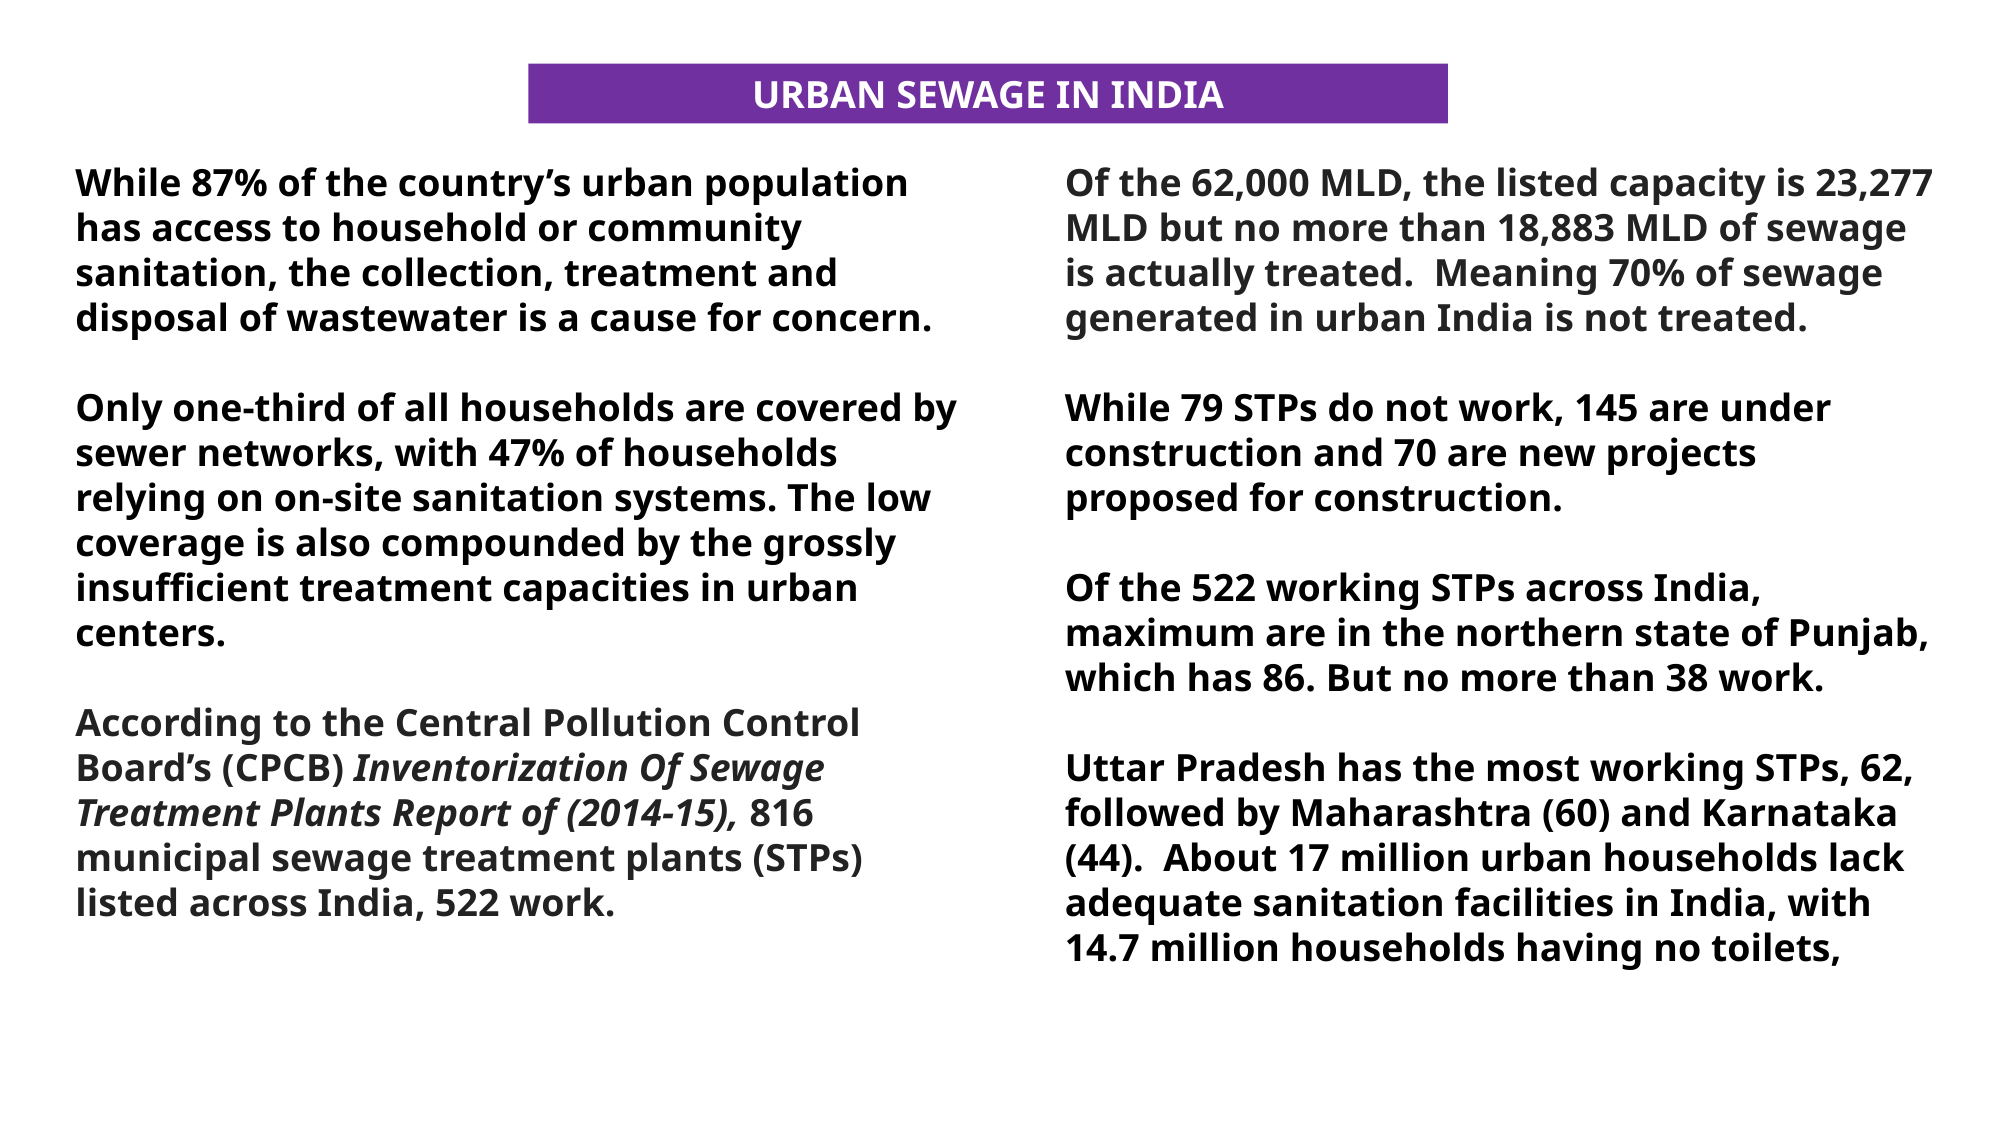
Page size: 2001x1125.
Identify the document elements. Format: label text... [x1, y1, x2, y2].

text_box While 87% of the country’s urban population has access to household or community sanitation, the collection, treatment and disposal of wastewater is a cause for concern. Only one-third of all households are covered by sewer networks, with 47% of households relying on on-site sanitation systems. The low coverage is also compounded by the grossly insufficient treatment capacities in urban centers. According to the Central Pollution Control Board’s (CPCB) Inventorization Of Sewage Treatment Plants Report of (2014-15), 816 municipal sewage treatment plants (STPs) listed across India, 522 work. [60, 151, 989, 976]
text_box URBAN SEWAGE IN INDIA [528, 63, 1448, 124]
text_box Of the 62,000 MLD, the listed capacity is 23,277 MLD but no more than 18,883 MLD of sewage is actually treated. Meaning 70% of sewage generated in urban India is not treated. While 79 STPs do not work, 145 are under construction and 70 are new projects proposed for construction. Of the 522 working STPs across India, maximum are in the northern state of Punjab, which has 86. But no more than 38 work. Uttar Pradesh has the most working STPs, 62, followed by Maharashtra (60) and Karnataka (44). About 17 million urban households lack adequate sanitation facilities in India, with 14.7 million households having no toilets, [1050, 151, 1950, 1022]
